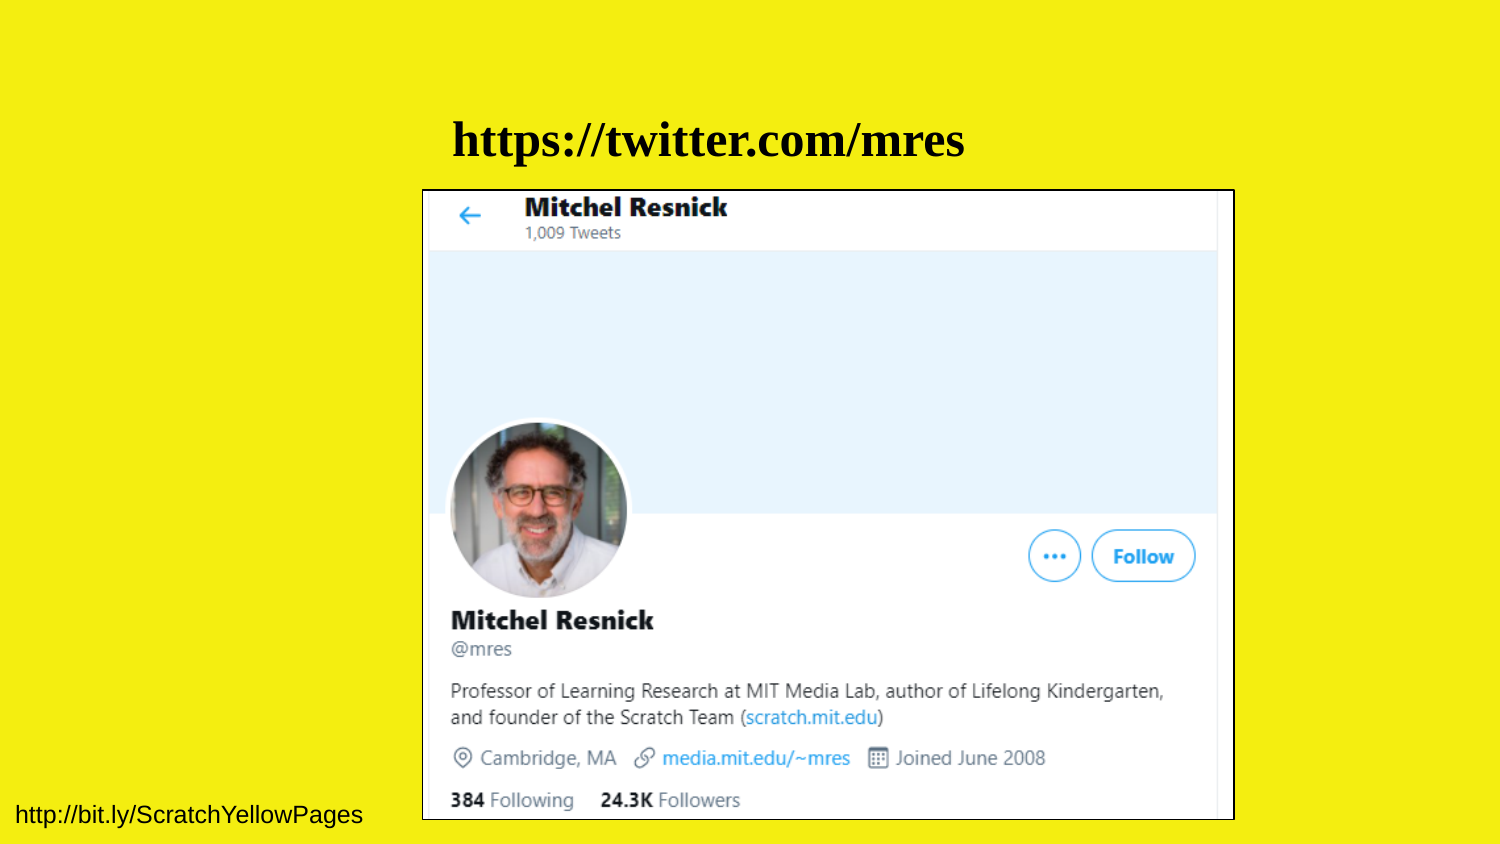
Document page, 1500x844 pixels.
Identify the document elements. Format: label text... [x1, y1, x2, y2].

picture [423, 190, 1234, 820]
text_box https://twitter.com/mres [437, 91, 1186, 182]
